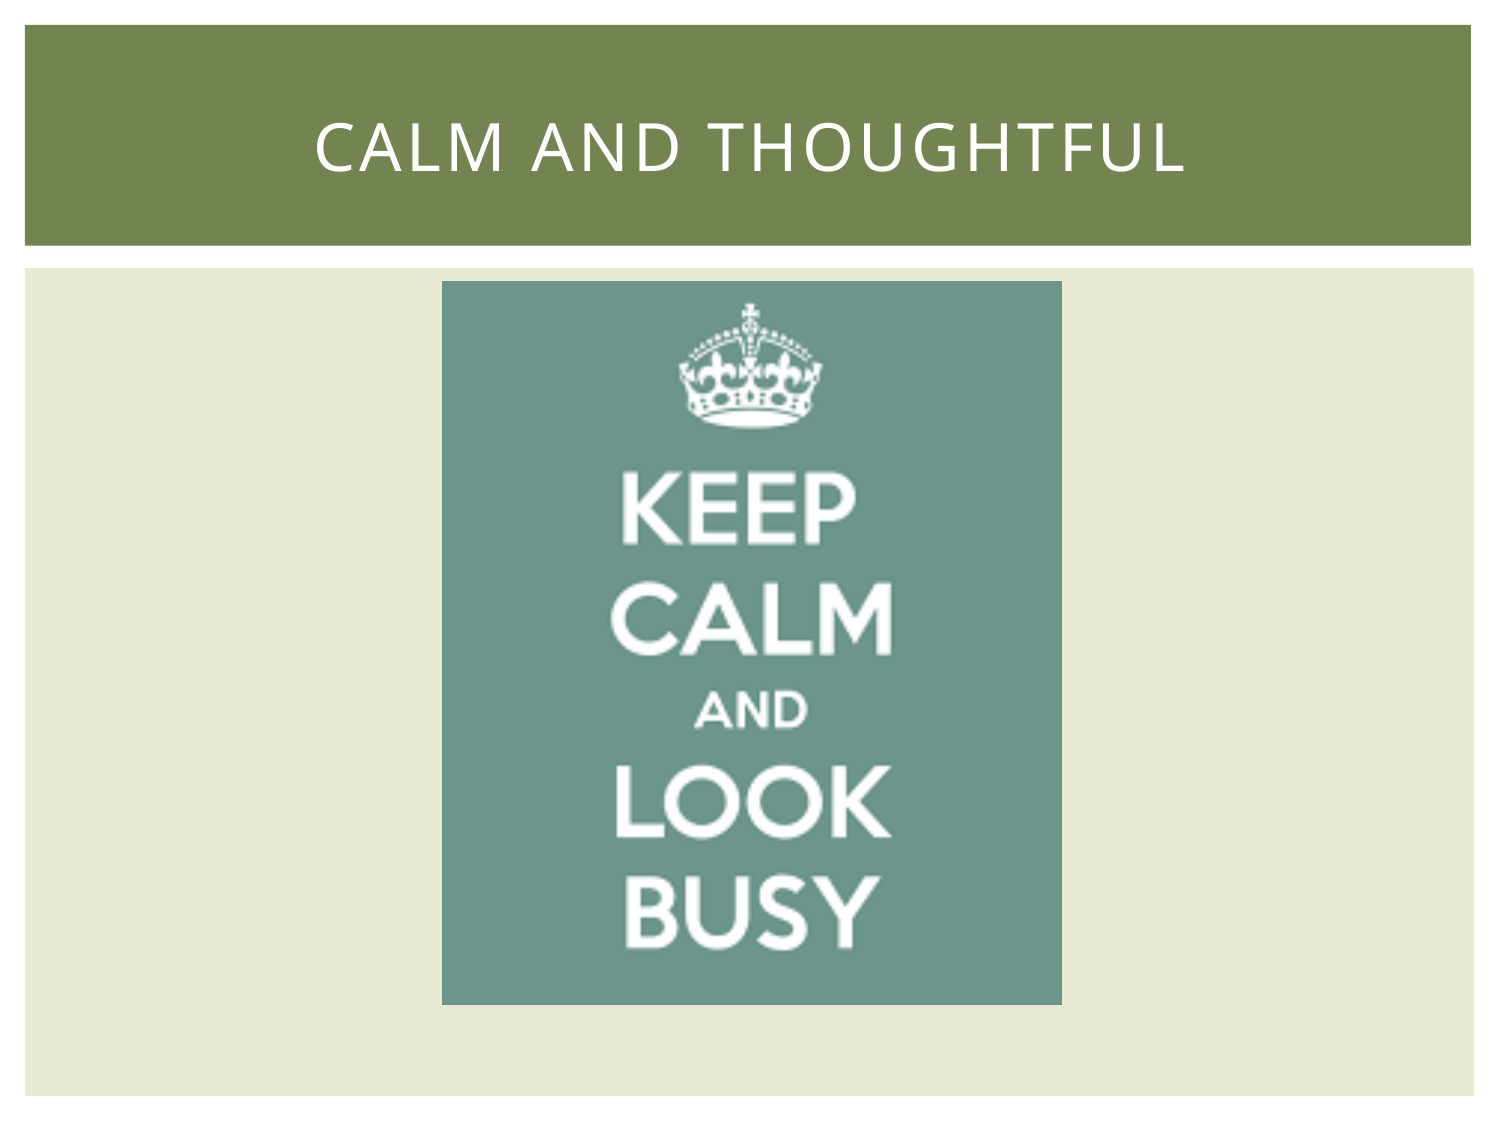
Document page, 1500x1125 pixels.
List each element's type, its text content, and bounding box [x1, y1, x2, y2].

title Calm and thoughtful [62, 58, 1438, 232]
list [62, 281, 1442, 1006]
